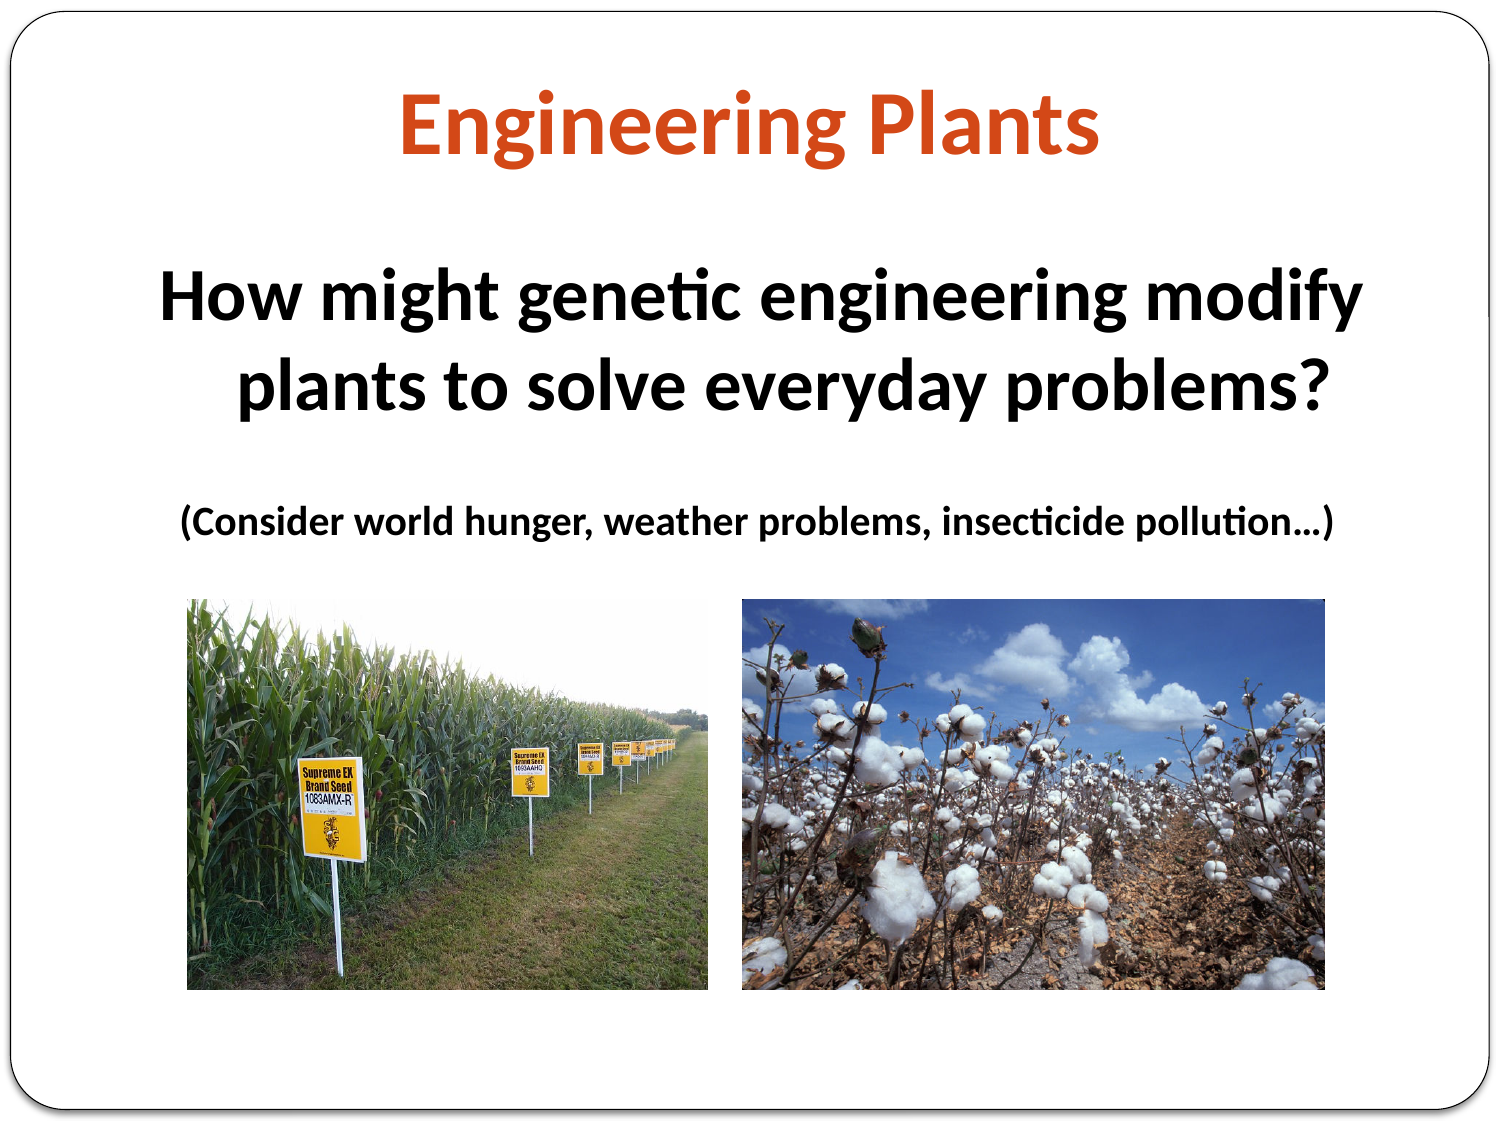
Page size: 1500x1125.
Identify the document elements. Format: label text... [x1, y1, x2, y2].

list How might genetic engineering modify plants to solve everyday problems? (Consider world hunger, weather problems, insecticide pollution…) [99, 237, 1425, 600]
picture [187, 599, 708, 991]
title Engineering Plants [56, 50, 1444, 188]
picture [742, 599, 1325, 991]
